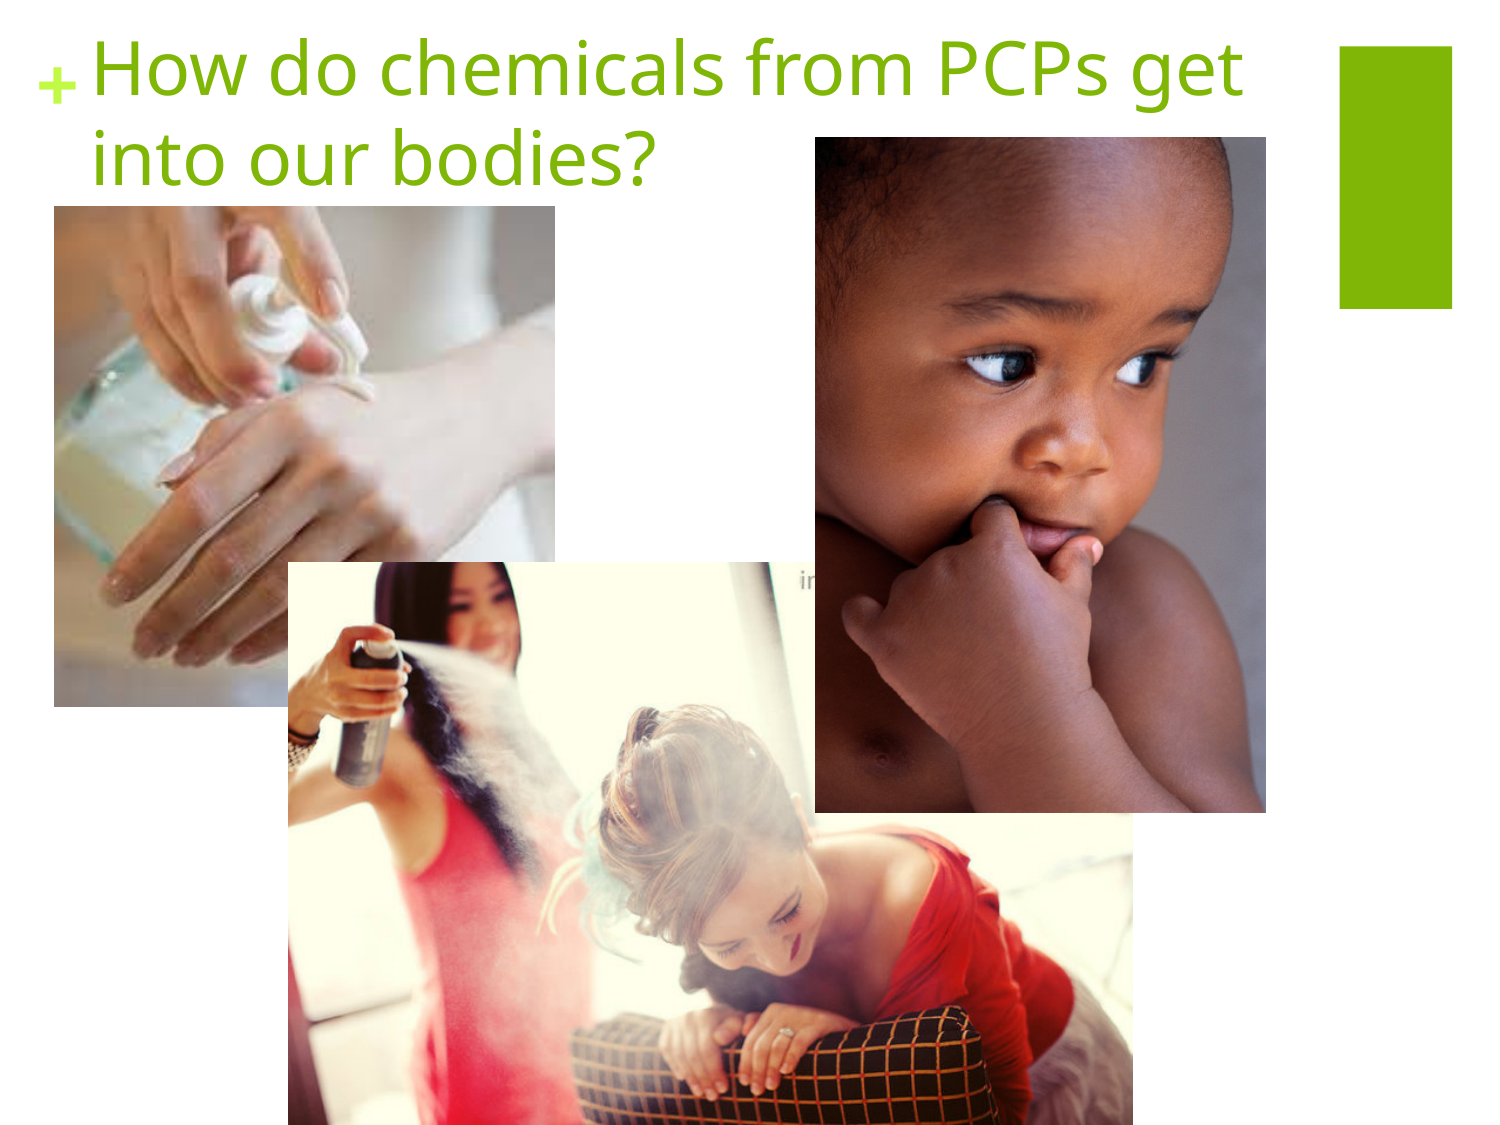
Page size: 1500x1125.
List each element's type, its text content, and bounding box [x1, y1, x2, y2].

picture [814, 137, 1266, 814]
picture [54, 205, 1134, 1125]
title How do chemicals from PCPs get into our bodies? [75, 12, 1315, 196]
